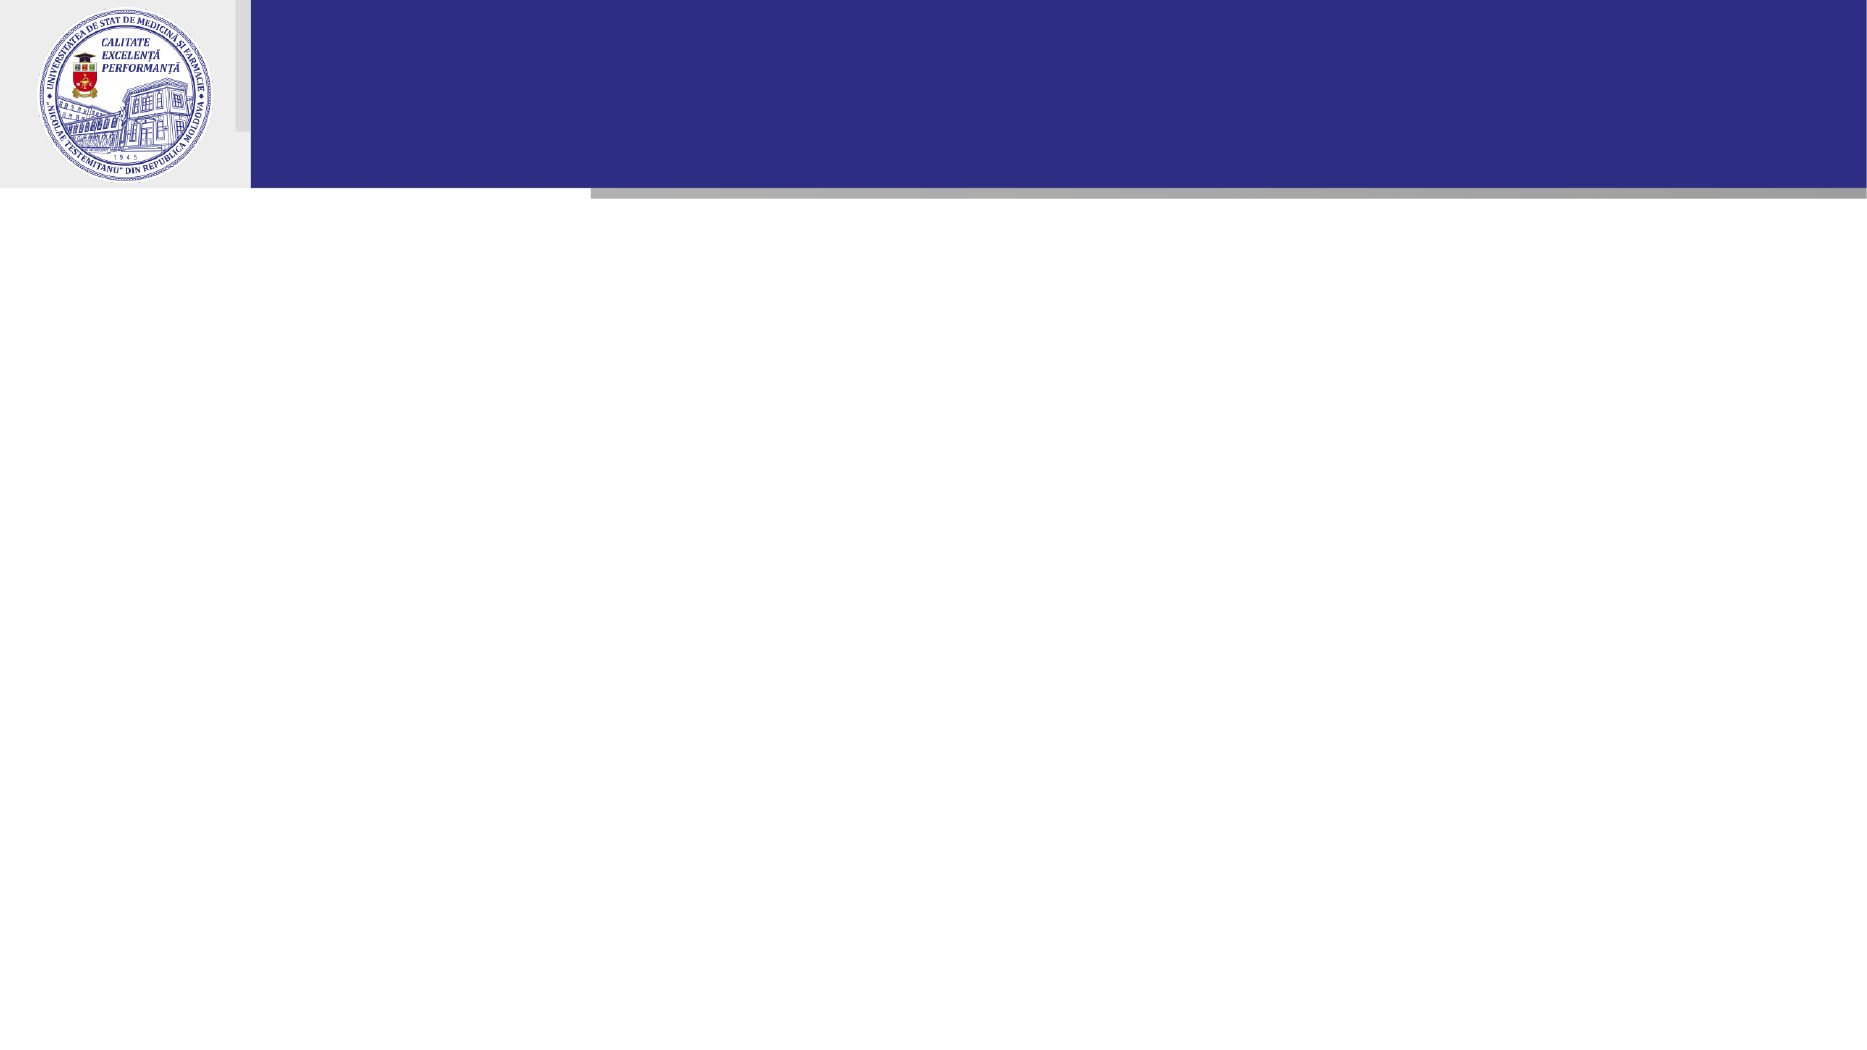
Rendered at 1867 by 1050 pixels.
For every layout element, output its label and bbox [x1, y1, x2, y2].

picture [0, 0, 1867, 199]
